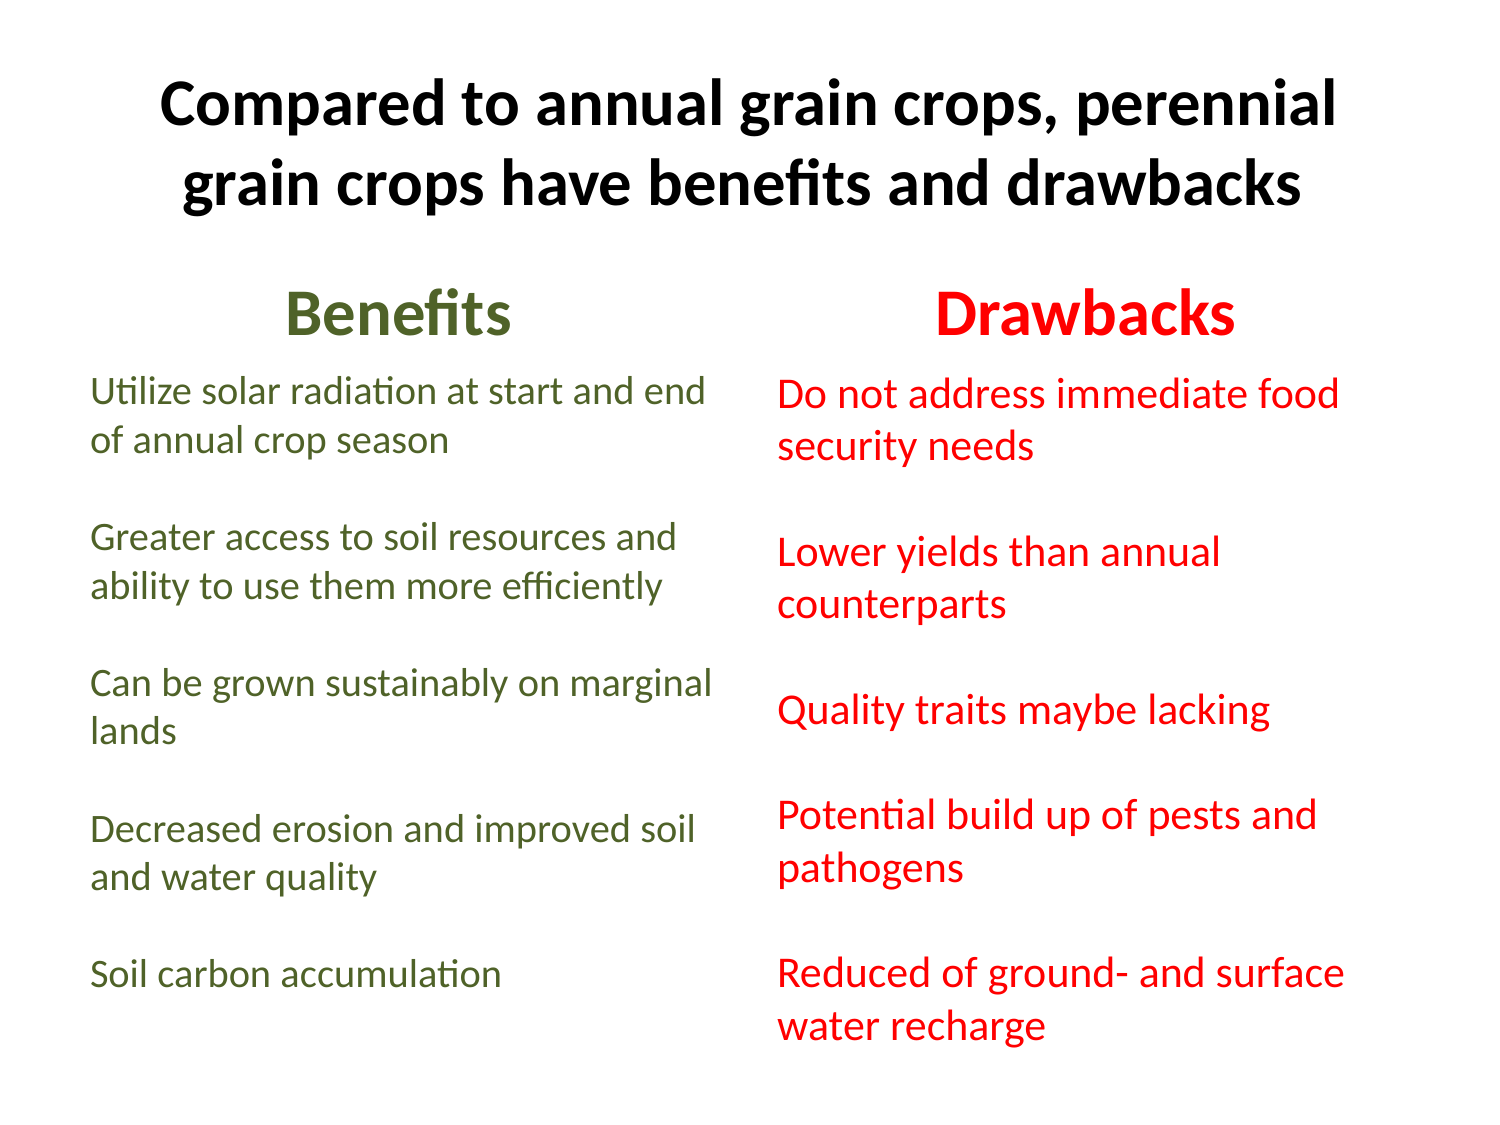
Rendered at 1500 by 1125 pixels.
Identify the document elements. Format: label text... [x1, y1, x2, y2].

list Do not address immediate food security needs Lower yields than annual counterparts Quality traits maybe lacking Potential build up of pests and pathogens Reduced of ground- and surface water recharge [761, 356, 1425, 1063]
list Utilize solar radiation at start and end of annual crop season Greater access to soil resources and ability to use them more efficiently Can be grown sustainably on marginal lands Decreased erosion and improved soil and water quality Soil carbon accumulation [75, 356, 738, 1005]
list Drawbacks [761, 251, 1425, 356]
list Benefits [75, 251, 738, 356]
title Compared to annual grain crops, perennial grain crops have benefits and drawbacks [75, 45, 1425, 233]
